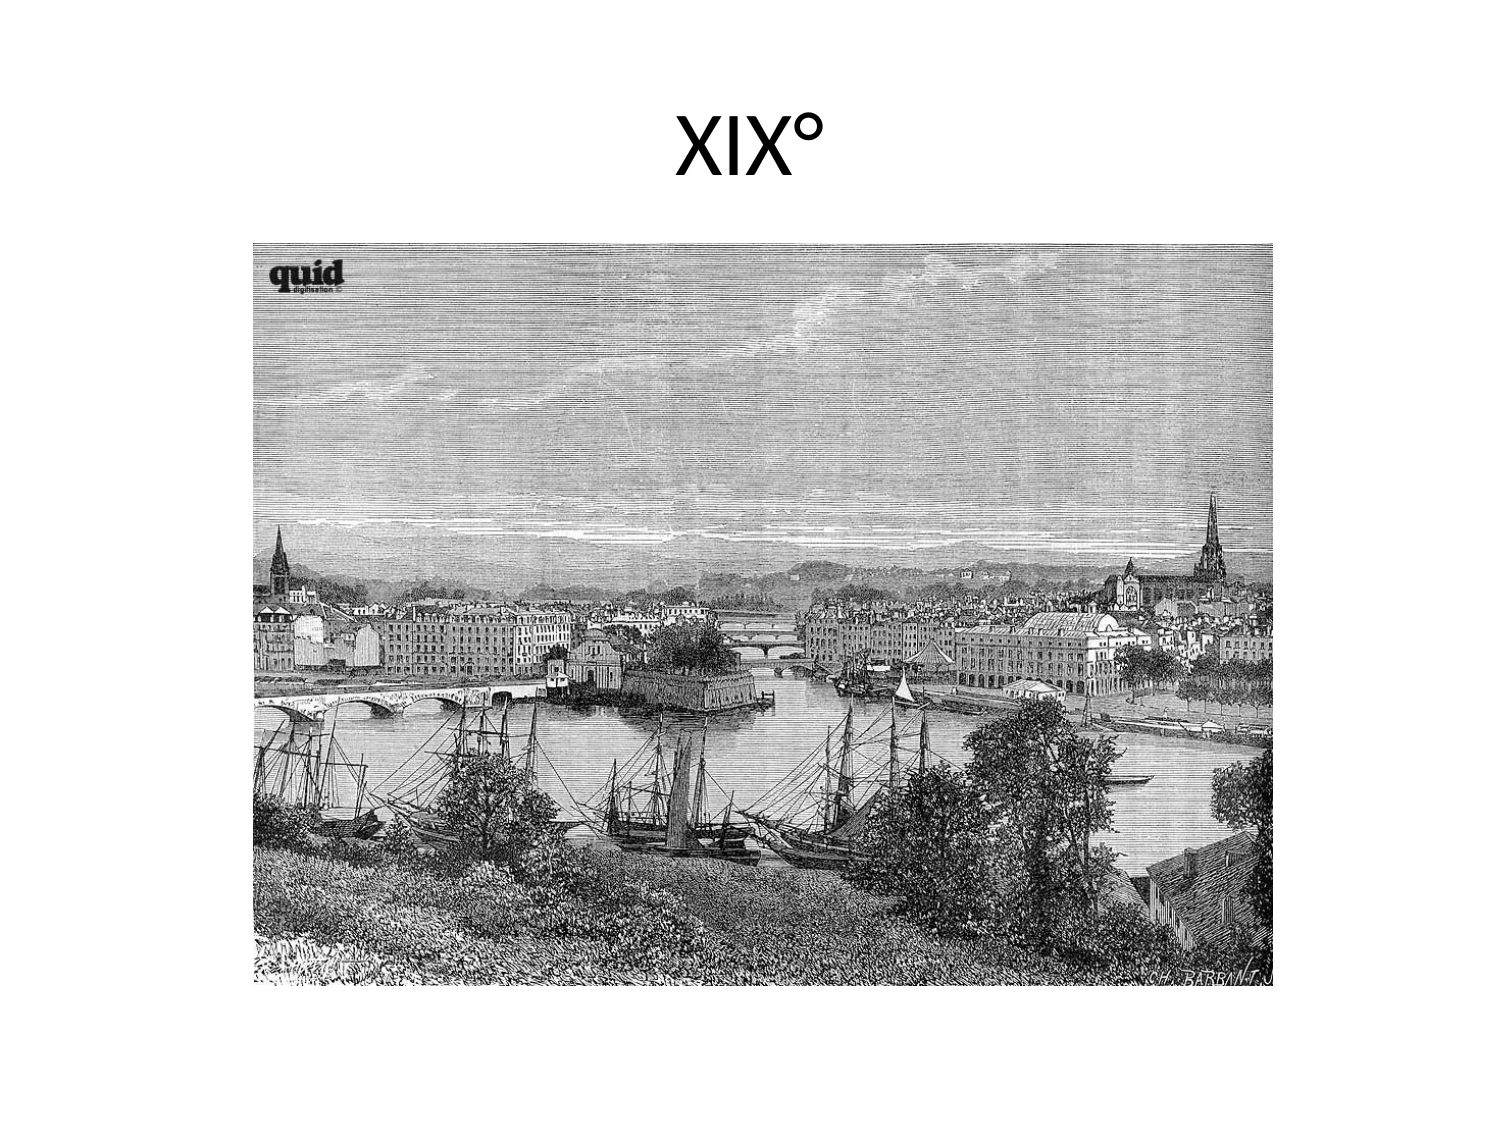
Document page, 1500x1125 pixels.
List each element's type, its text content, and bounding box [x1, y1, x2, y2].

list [253, 243, 1273, 987]
title XIX° [75, 45, 1425, 233]
